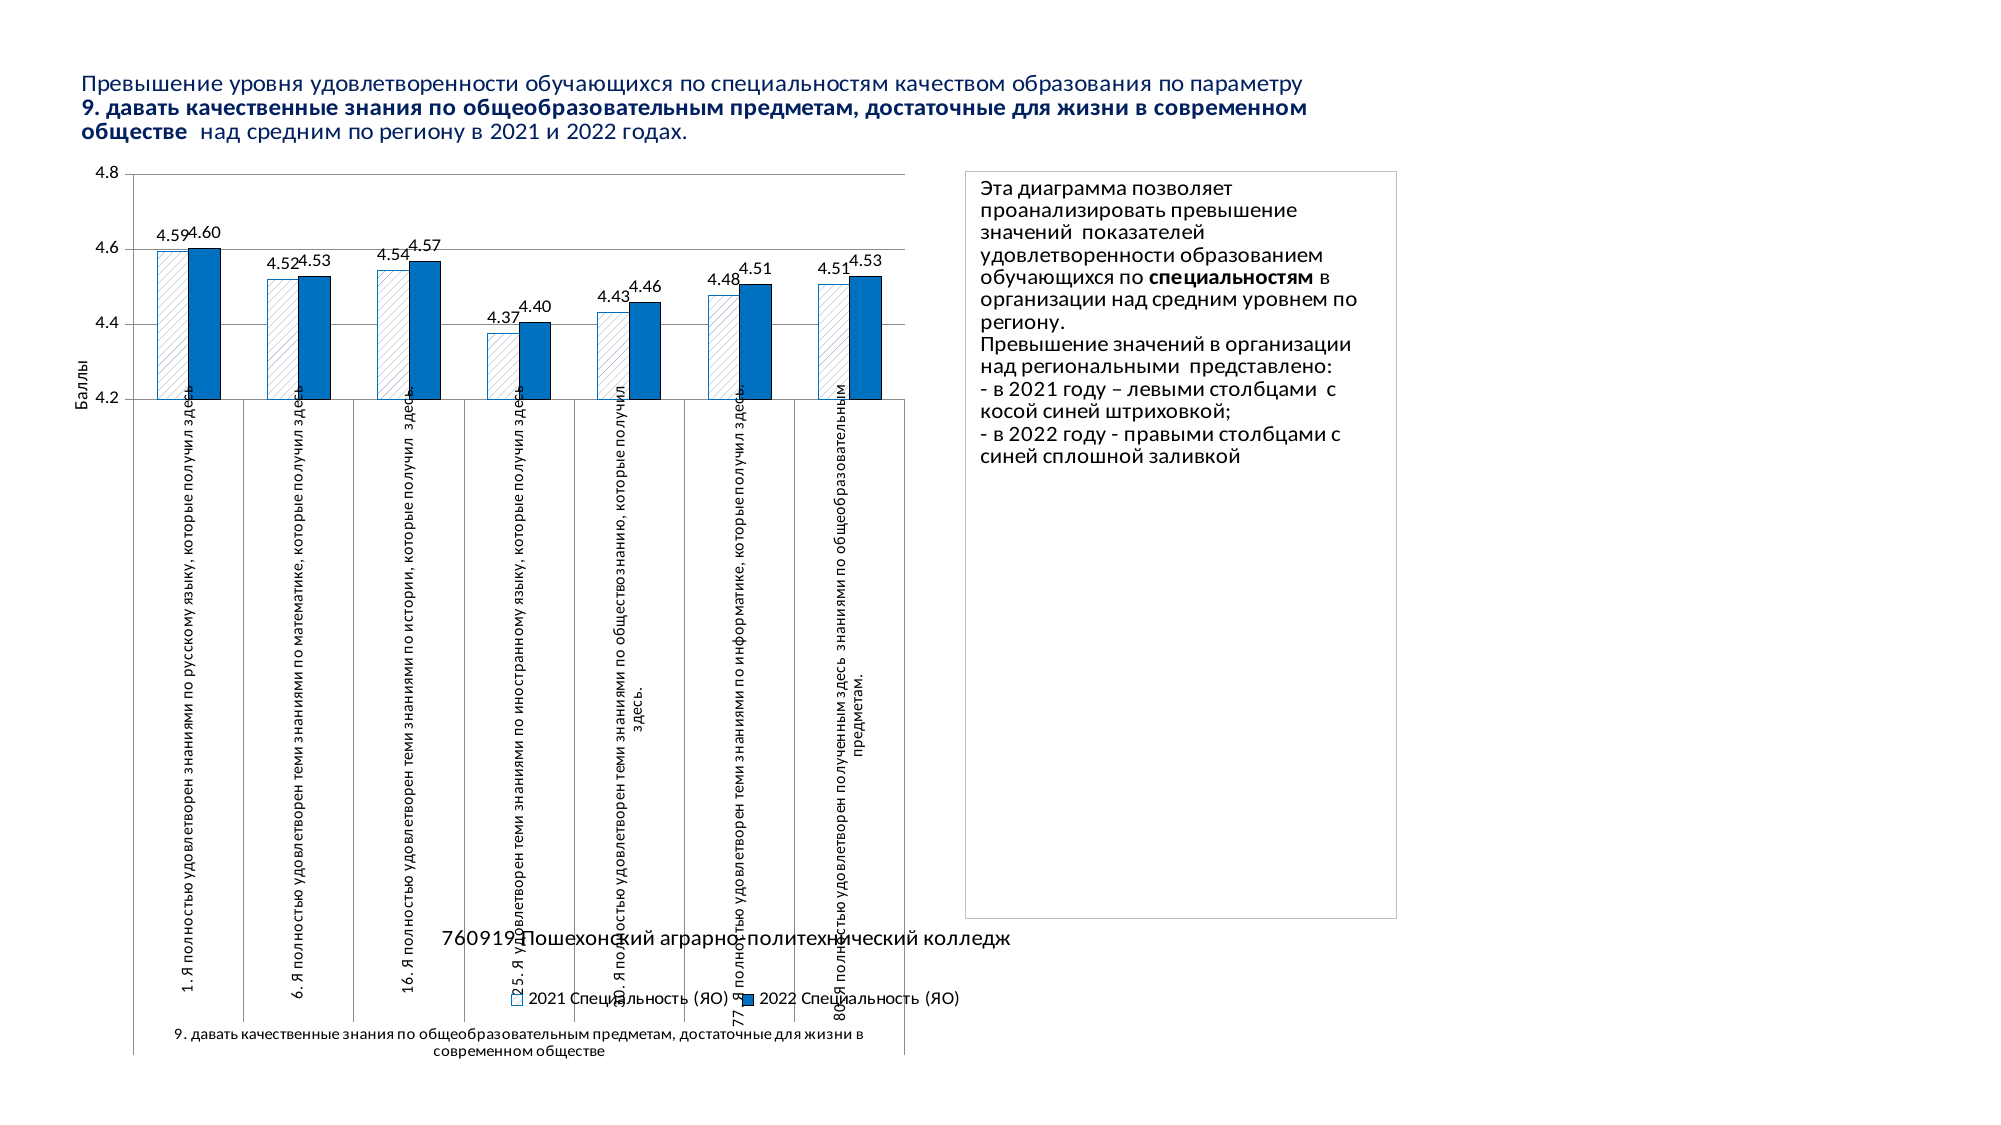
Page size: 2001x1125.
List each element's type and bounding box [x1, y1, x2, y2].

chart [59, 58, 1414, 1061]
